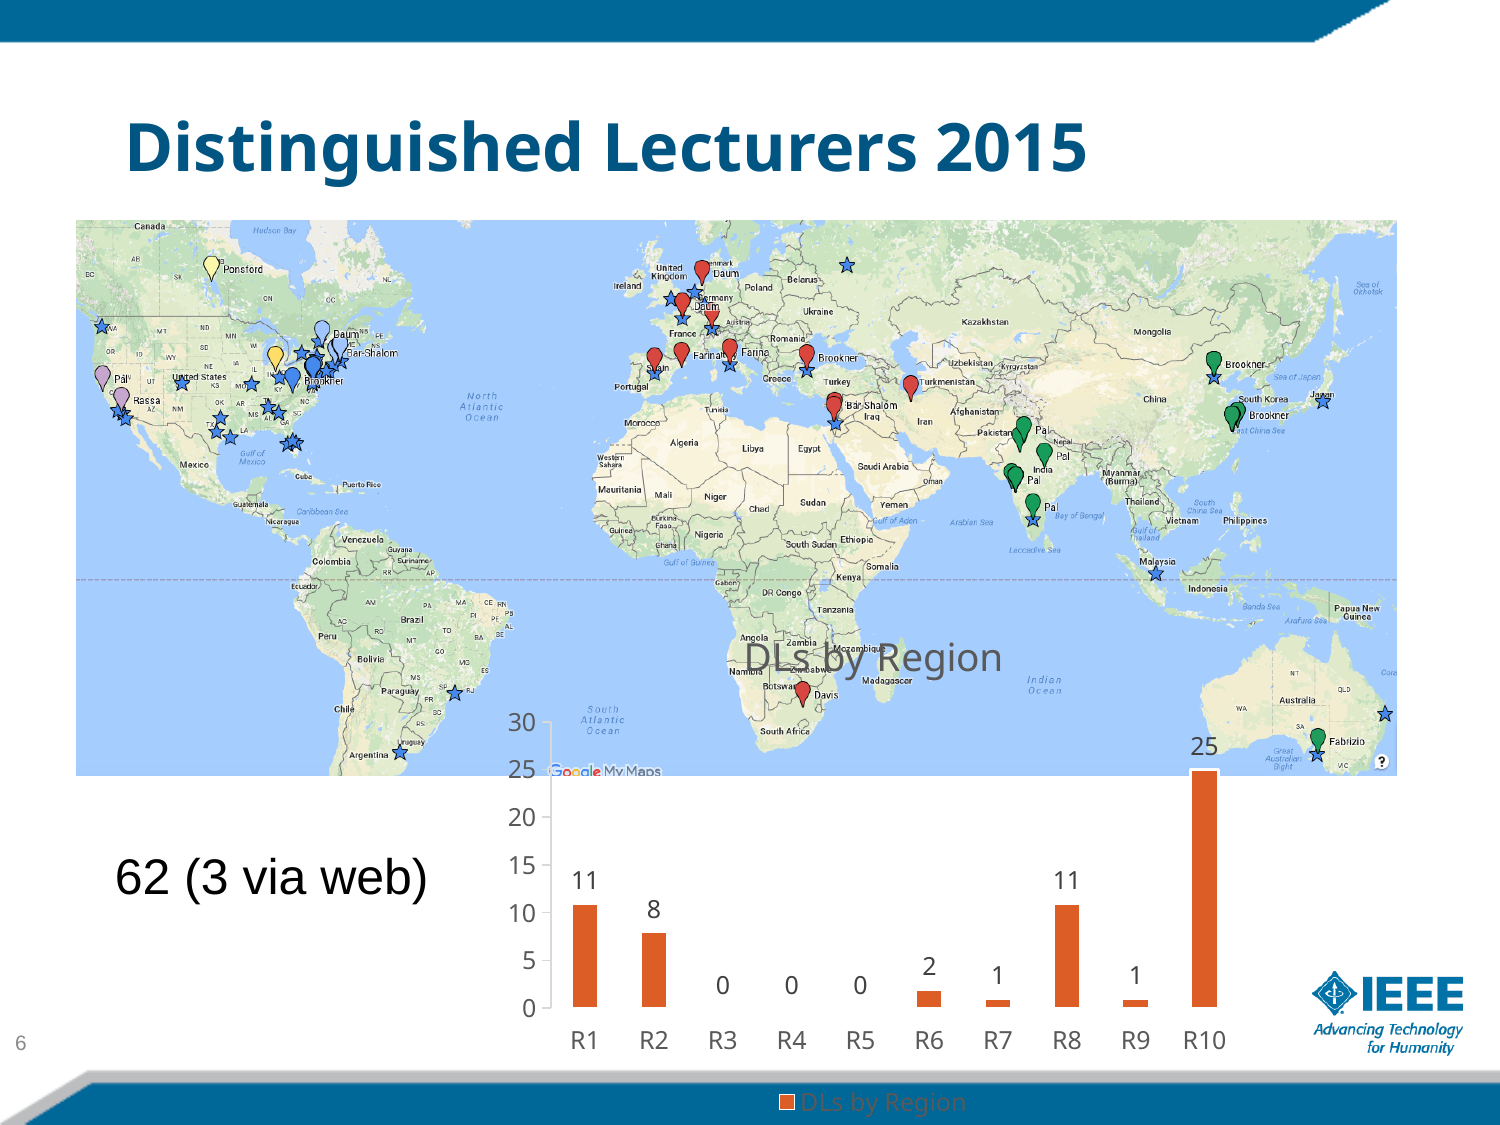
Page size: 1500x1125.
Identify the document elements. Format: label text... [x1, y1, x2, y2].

slide_number 6 [0, 1012, 113, 1073]
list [75, 220, 1398, 776]
text_box 62 (3 via web) [99, 837, 487, 913]
picture [0, 0, 1500, 1125]
chart [492, 598, 1255, 1125]
title Distinguished Lecturers 2015 [109, 96, 1397, 219]
